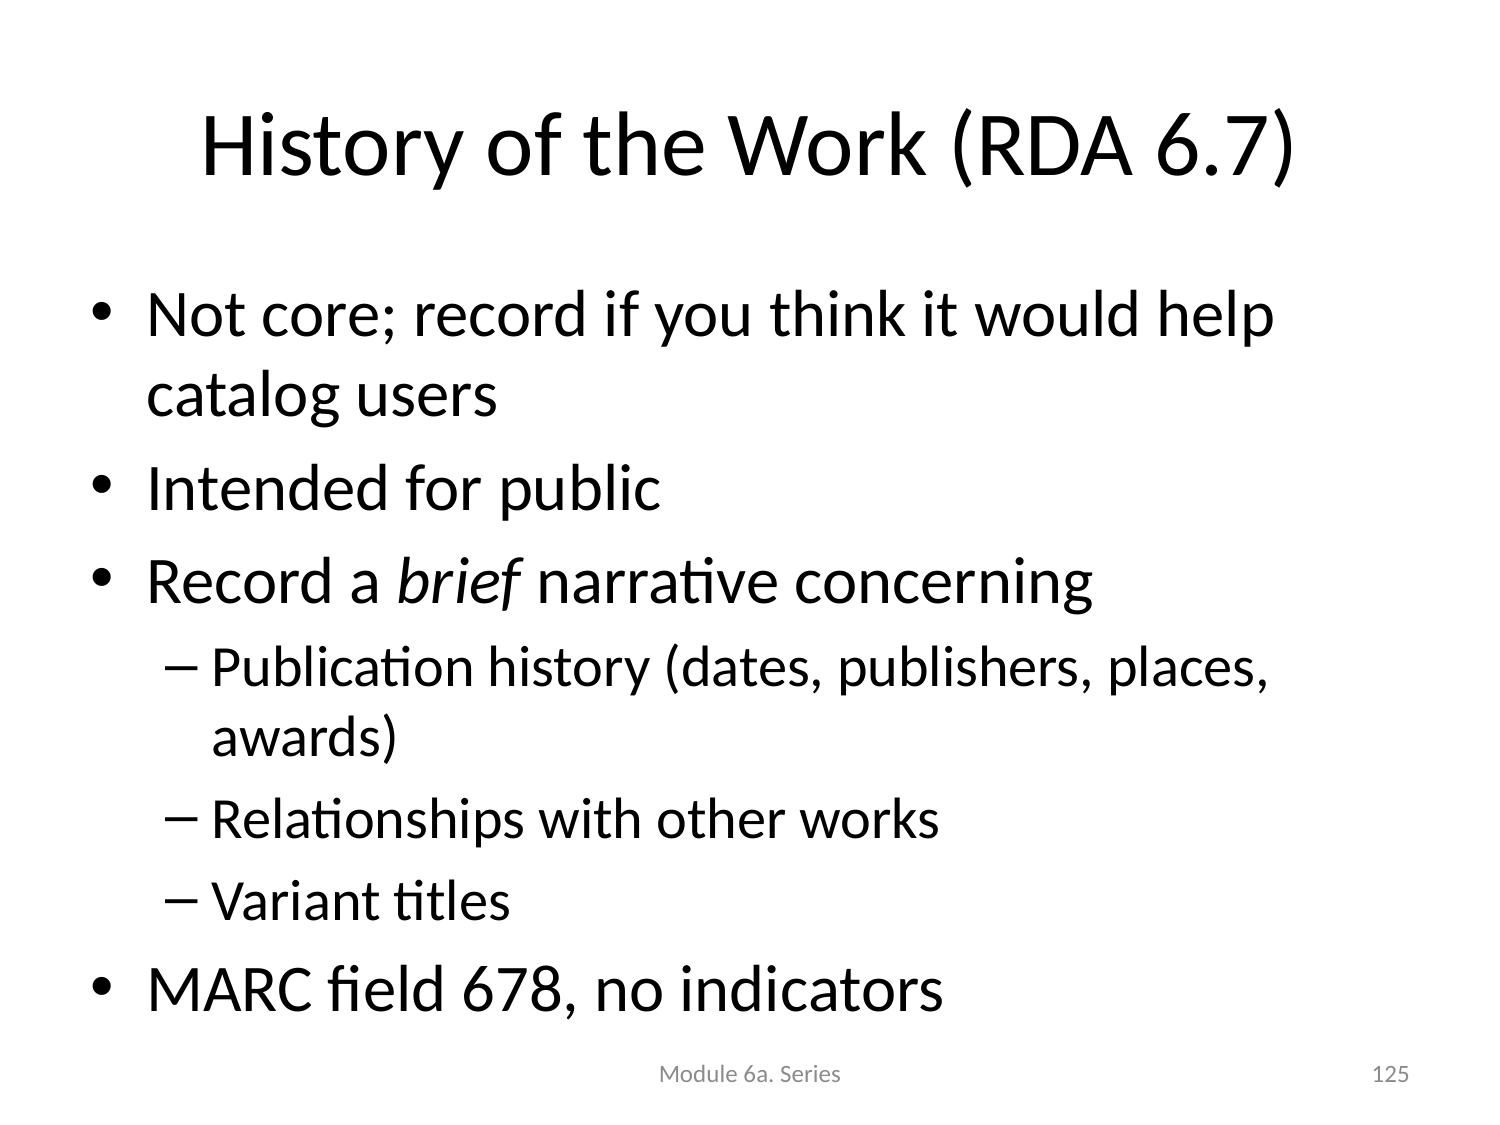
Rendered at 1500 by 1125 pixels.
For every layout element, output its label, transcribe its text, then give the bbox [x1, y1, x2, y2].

title History of the Work (RDA 6.7) [74, 44, 1426, 233]
footer Module 6a. Series [512, 1042, 988, 1103]
list Not core; record if you think it would help catalog users Intended for public Record a brief narrative concerning Publication history (dates, publishers, places, awards) Relationships with other works Variant titles MARC field 678, no indicators [74, 262, 1426, 1006]
slide_number 125 [1074, 1042, 1425, 1103]
